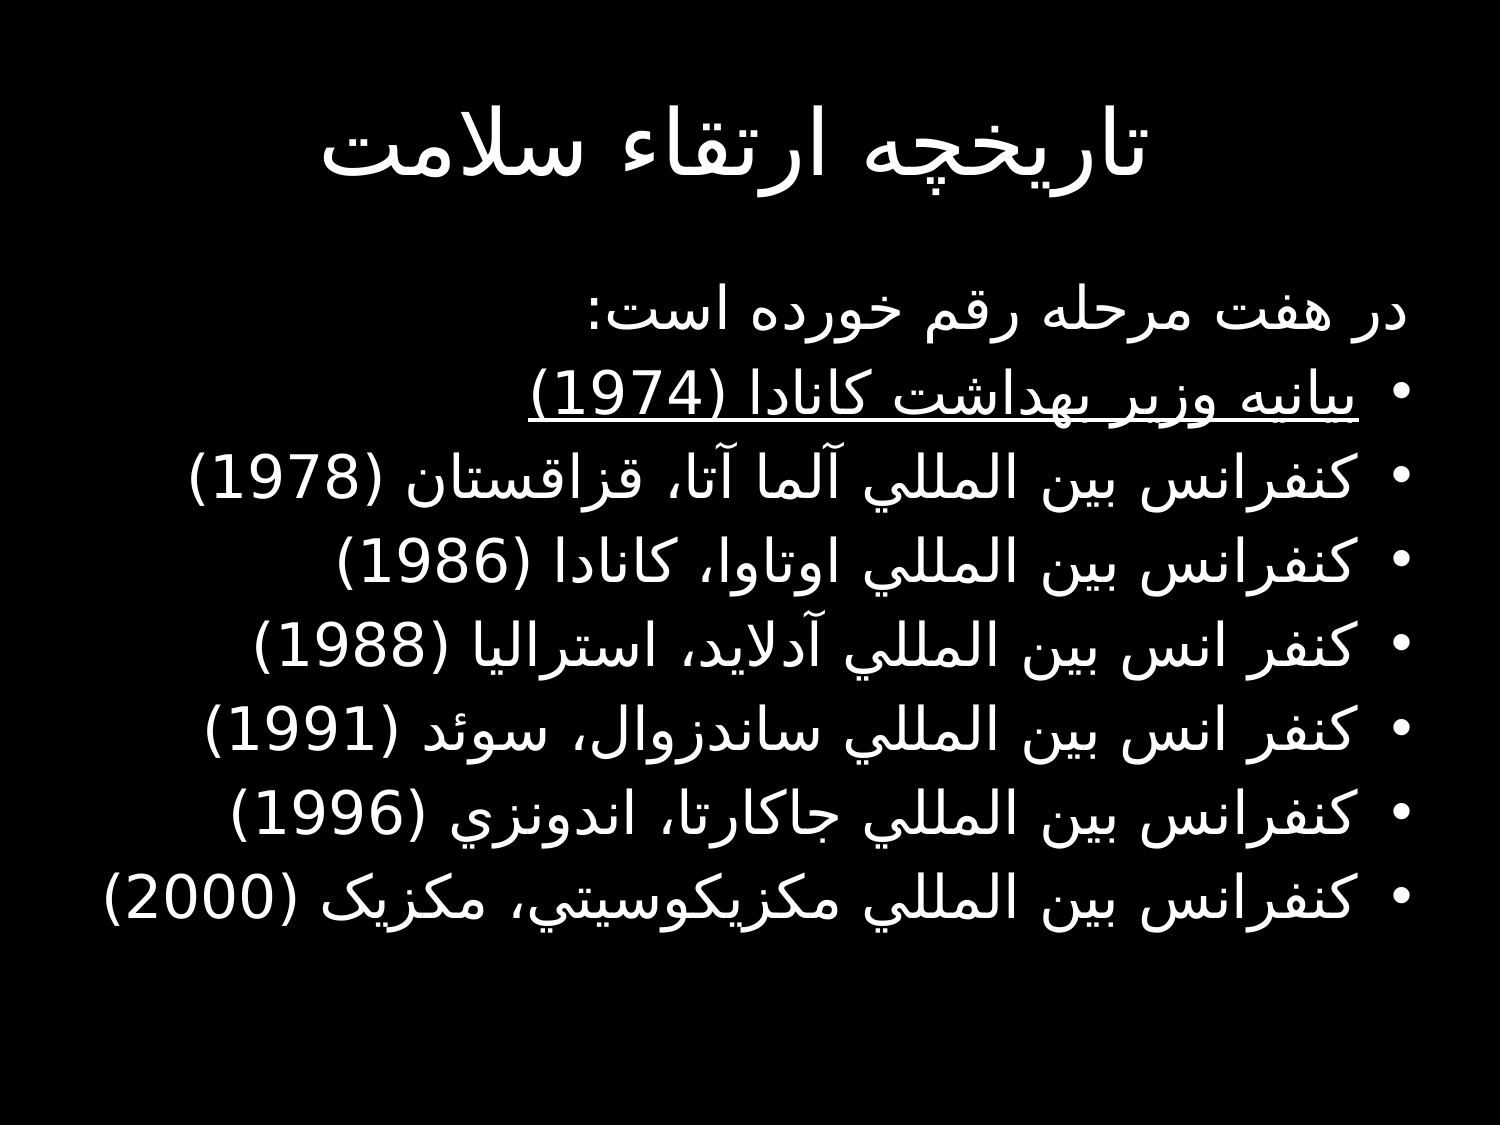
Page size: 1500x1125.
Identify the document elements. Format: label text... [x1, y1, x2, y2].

title تاريخچه ارتقاء سلامت [75, 45, 1425, 233]
list در هفت مرحله رقم خورده است: بيانيه وزير بهداشت کانادا (1974) کنفرانس بين المللي آلما آتا، قزاقستان (1978) کنفرانس بين المللي اوتاوا، کانادا (1986) کنفر انس بين المللي آدلايد، استراليا (1988) کنفر انس بين المللي ساندزوال، سوئد (1991) کنفرانس بين المللي جاکارتا، اندونزي (1996) کنفرانس بين المللي مکزيکوسيتي، مکزيک (2000) [75, 262, 1425, 1005]
